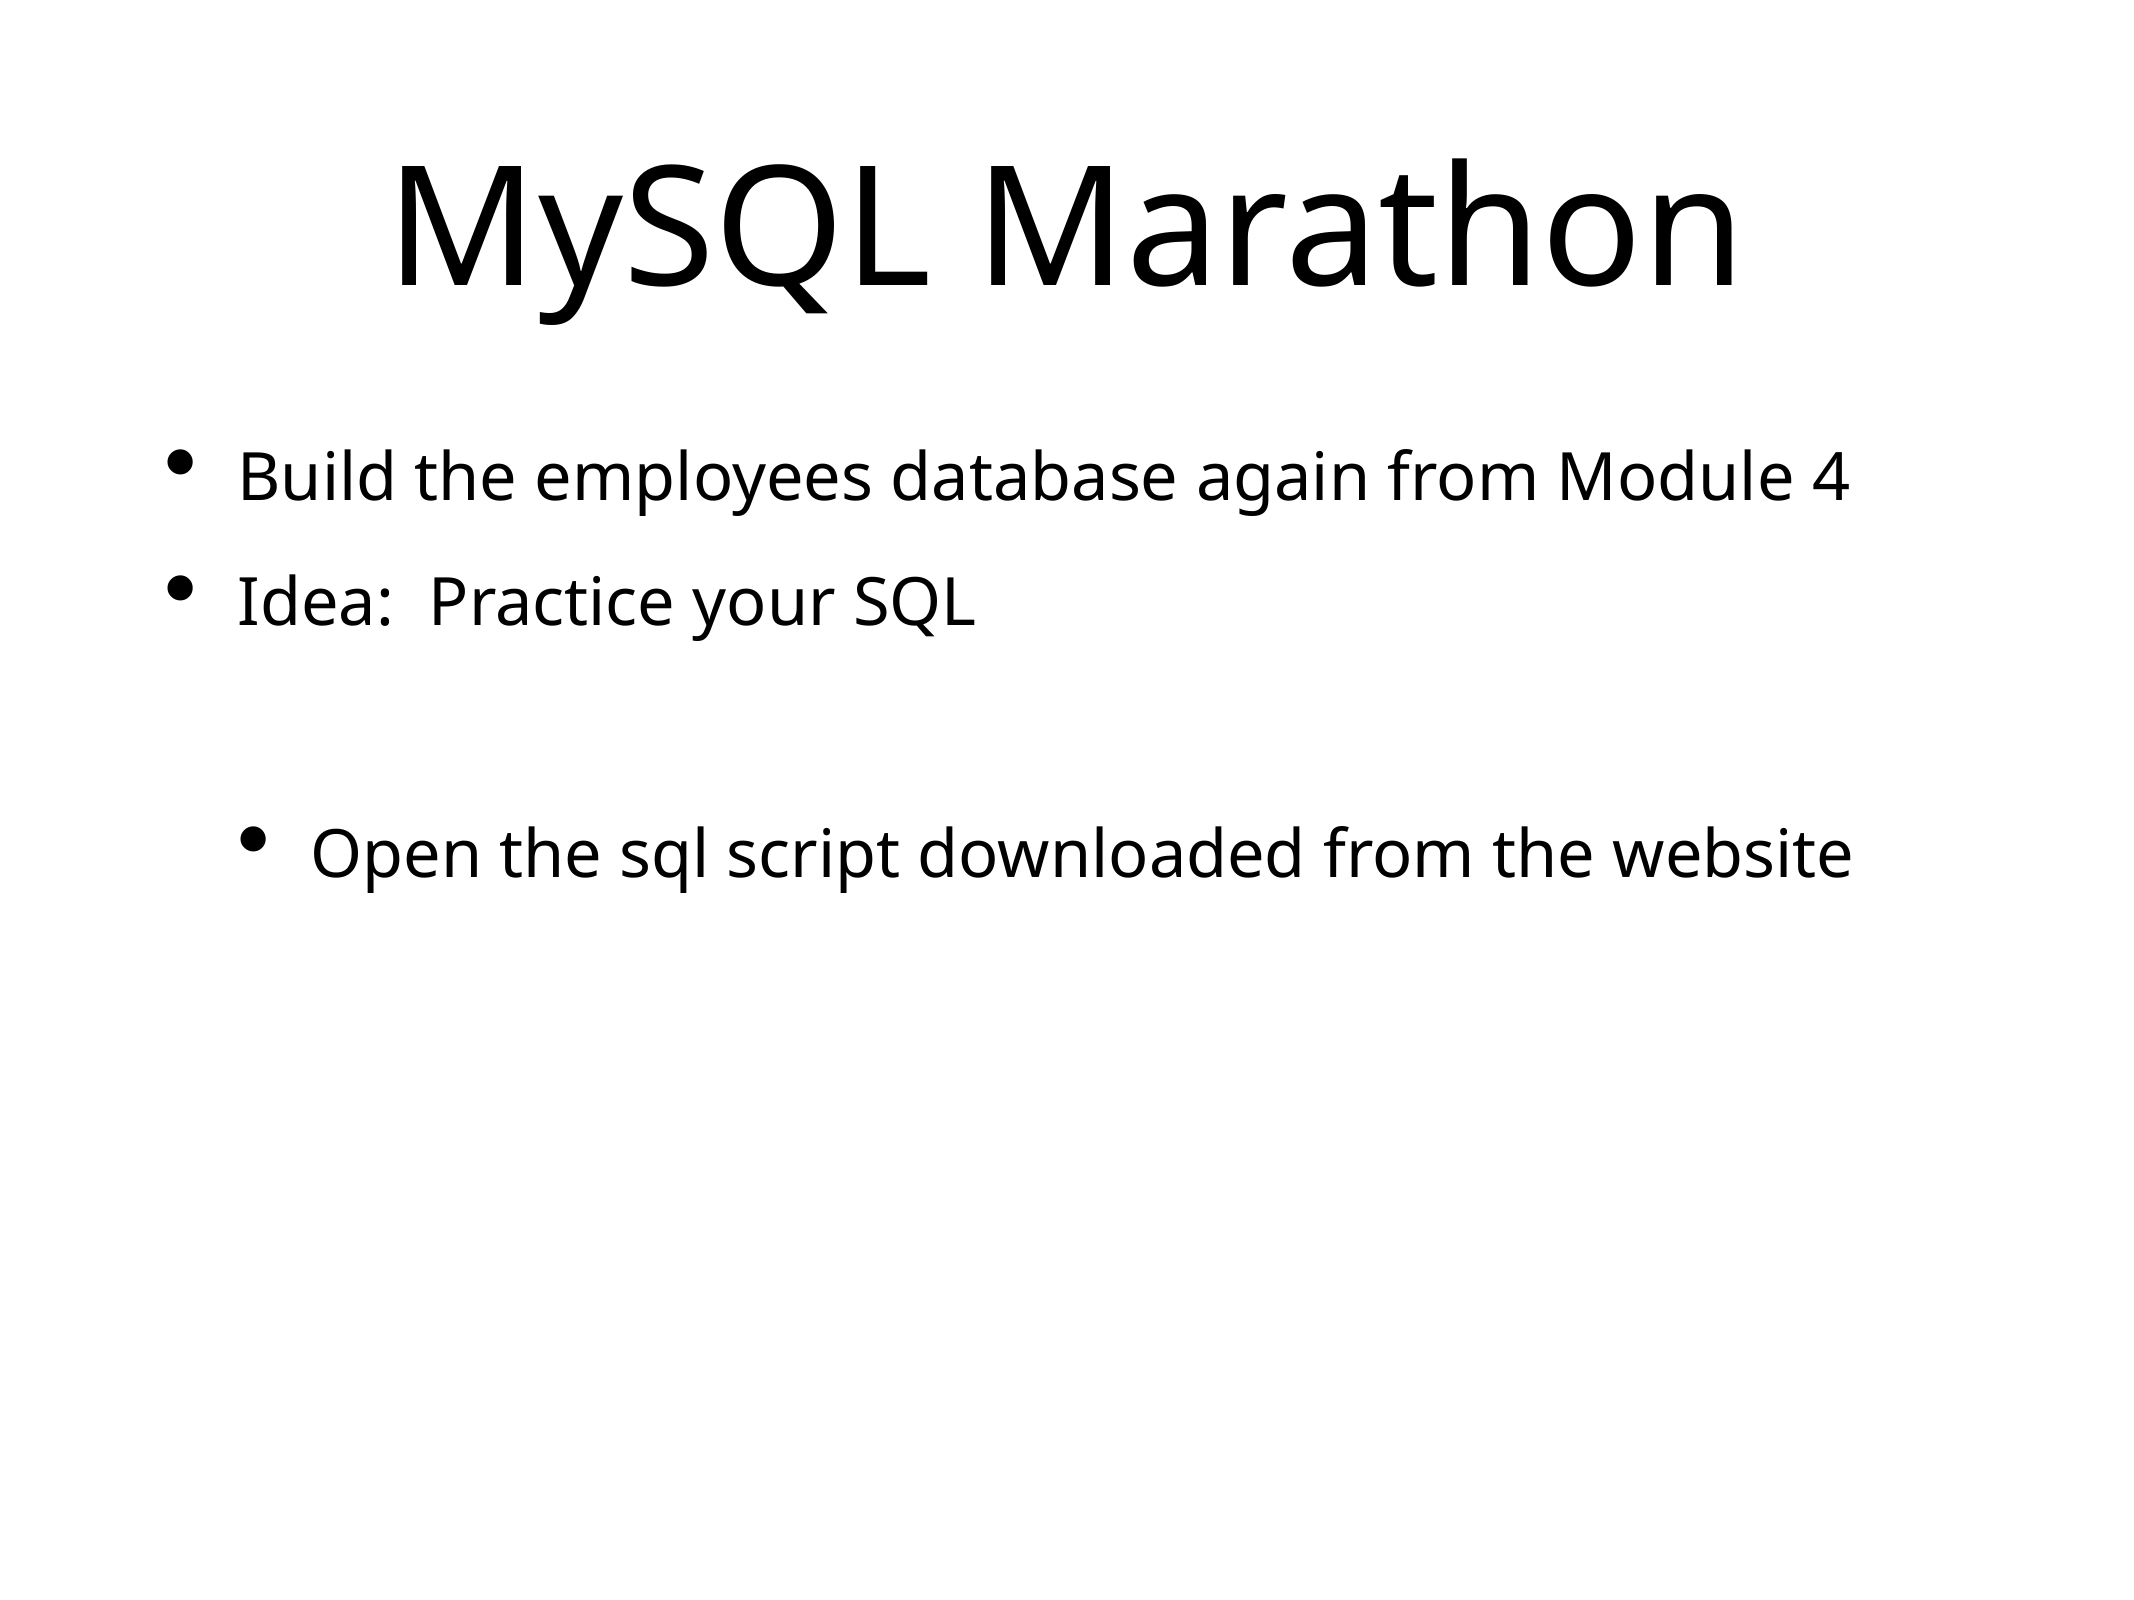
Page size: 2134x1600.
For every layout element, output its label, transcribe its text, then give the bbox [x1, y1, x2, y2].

title MySQL Marathon [155, 41, 1978, 397]
list Build the employees database again from Module 4 Idea: Practice your SQL Open the sql script downloaded from the website [155, 424, 1978, 1457]
